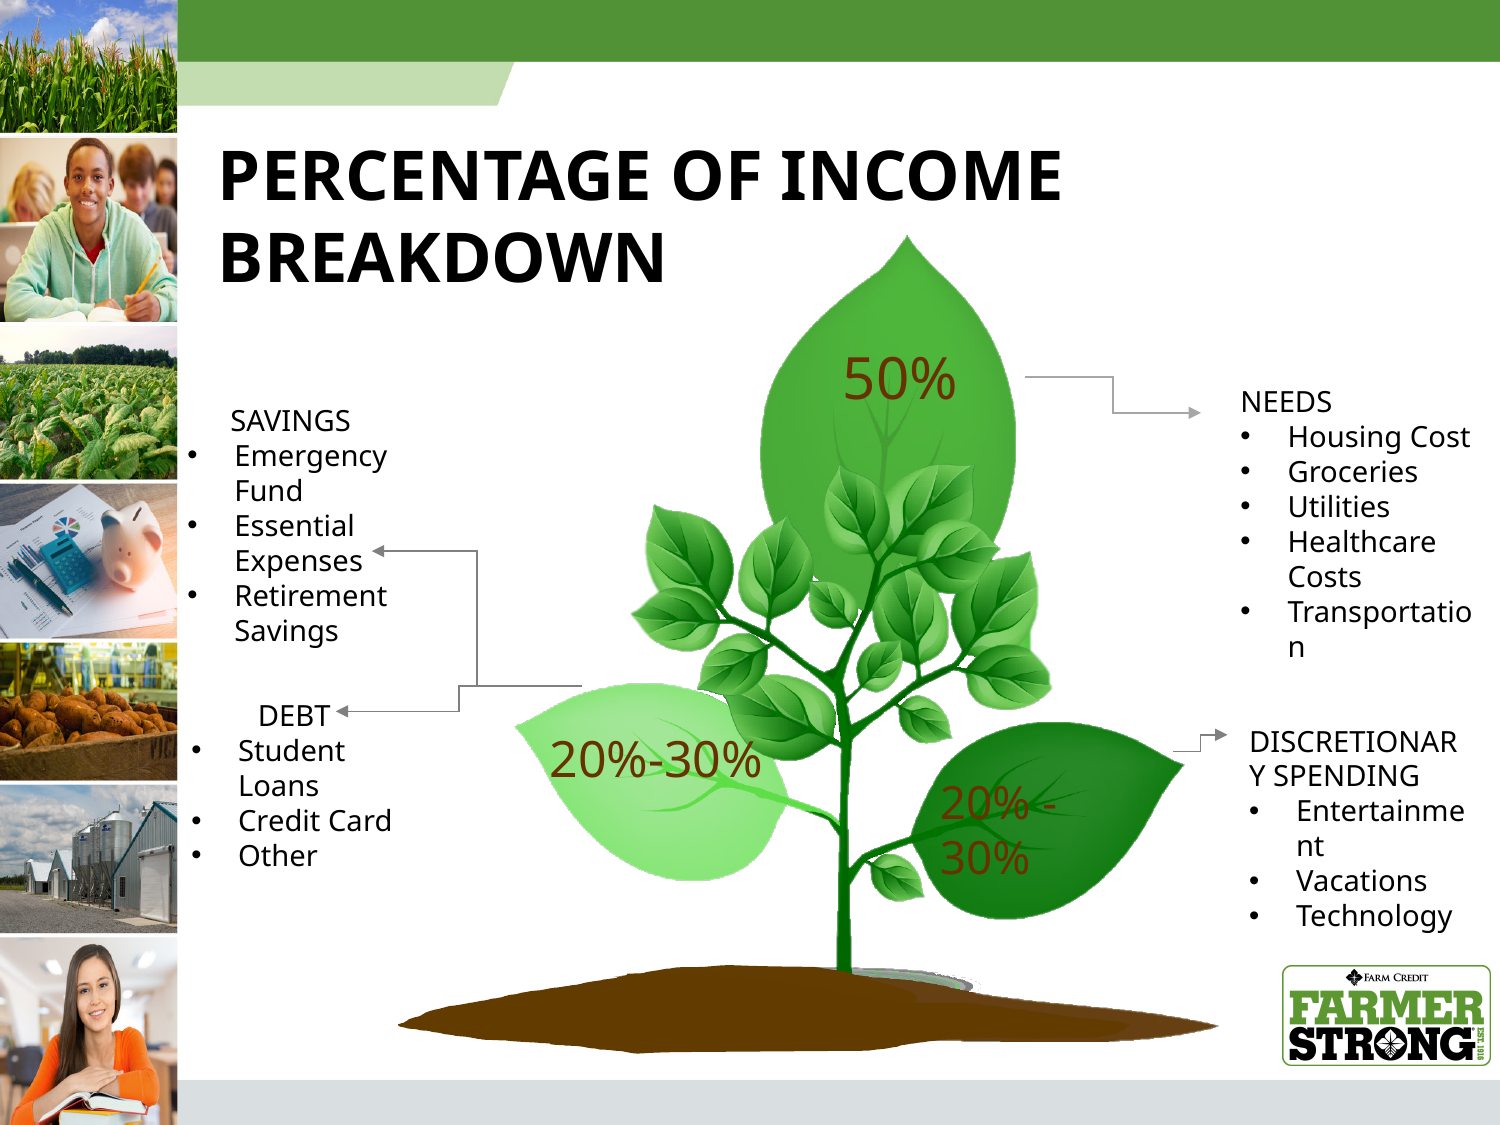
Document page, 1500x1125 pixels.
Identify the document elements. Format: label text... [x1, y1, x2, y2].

text_box NEEDS Housing Cost Groceries Utilities Healthcare Costs Transportation [1231, 375, 1500, 706]
text_box PERCENTAGE OF INCOME BREAKDOWN [203, 123, 1500, 304]
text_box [335, 685, 583, 712]
text_box [509, 1042, 933, 1055]
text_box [371, 551, 583, 685]
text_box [1173, 734, 1228, 752]
text_box DEBT Student Loans Credit Card Other [176, 690, 413, 880]
picture [0, 0, 1500, 1125]
text_box [396, 1008, 438, 1034]
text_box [1025, 377, 1201, 413]
text_box SAVINGS Emergency Fund Essential Expenses Retirement Savings [172, 394, 417, 655]
text_box DISCRETIONARY SPENDING Entertainment Vacations Technology [1234, 715, 1487, 940]
